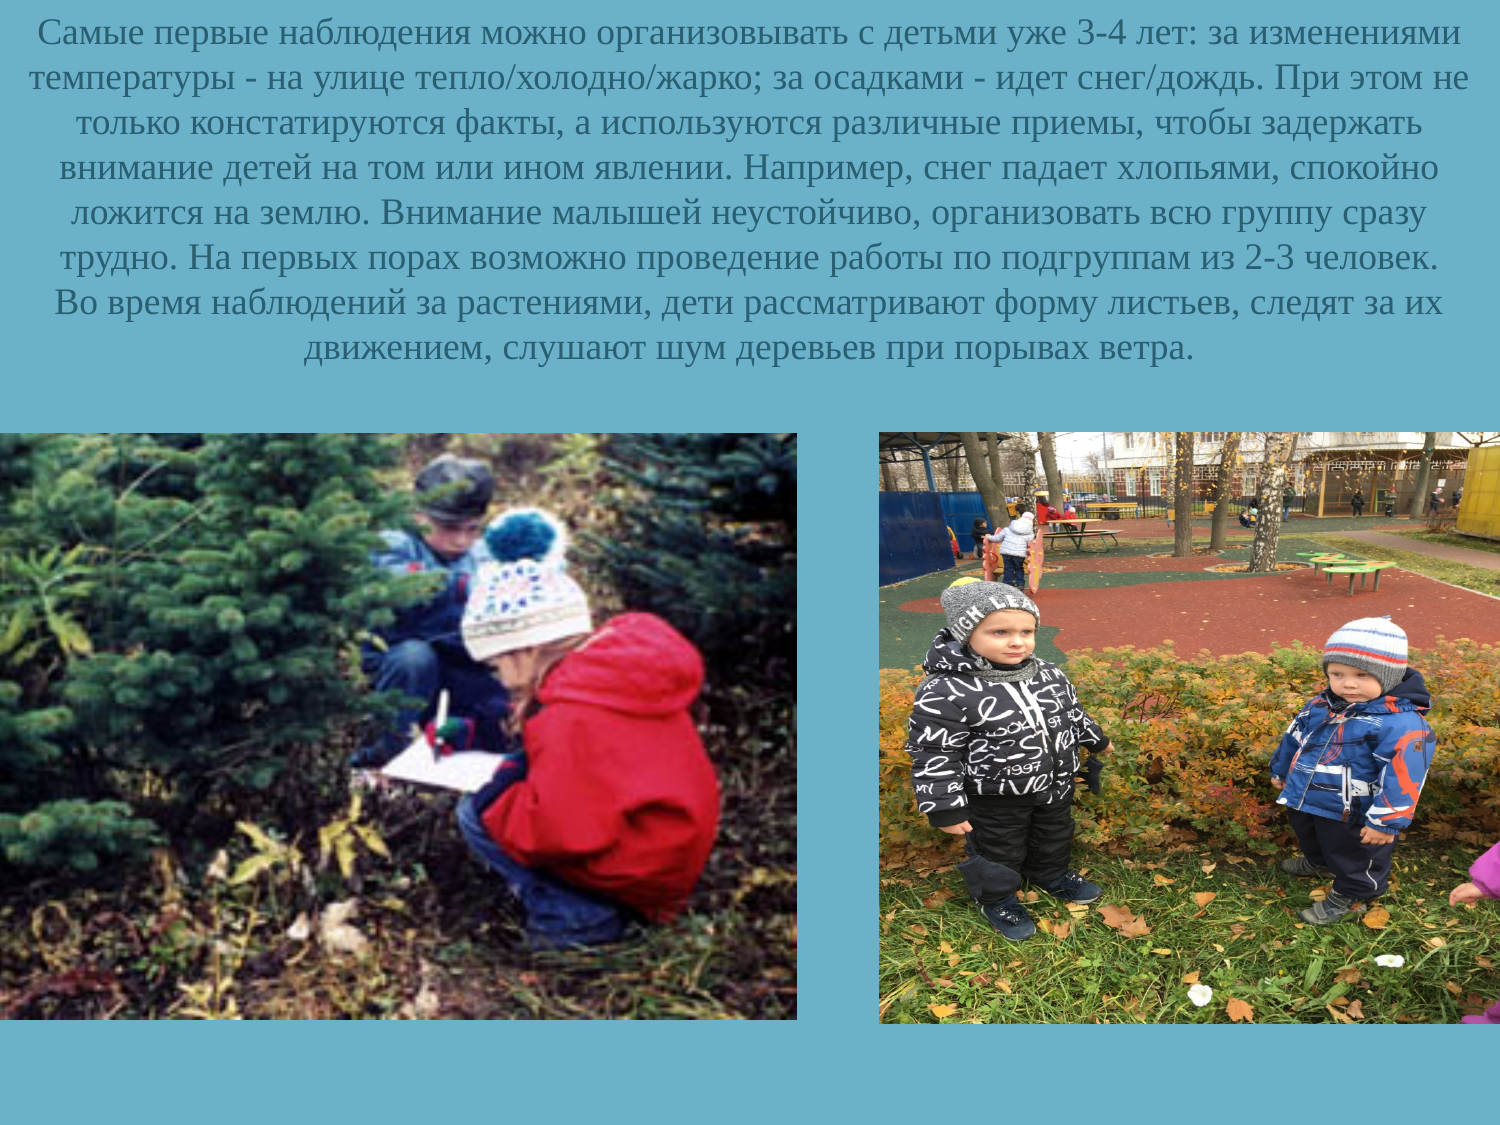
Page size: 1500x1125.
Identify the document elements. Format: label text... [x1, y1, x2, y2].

picture [879, 432, 1500, 1024]
picture [0, 433, 798, 1020]
text_box Самые первые наблюдения можно организовывать с детьми уже 3-4 лет: за изменениями температуры - на улице тепло/холодно/жарко; за осадками - идет снег/дождь. При этом не только констатируются факты, а используются различные приемы, чтобы задержать внимание детей на том или ином явлении. Например, снег падает хлопьями, спокойно ложится на землю. Внимание малышей неустойчиво, организовать всю группу сразу трудно. На первых порах возможно проведение работы по подгруппам из 2-3 человек. Во время наблюдений за растениями, дети рассматривают форму листьев, следят за их движением, слушают шум деревьев при порывах ветра. [0, 0, 1500, 375]
